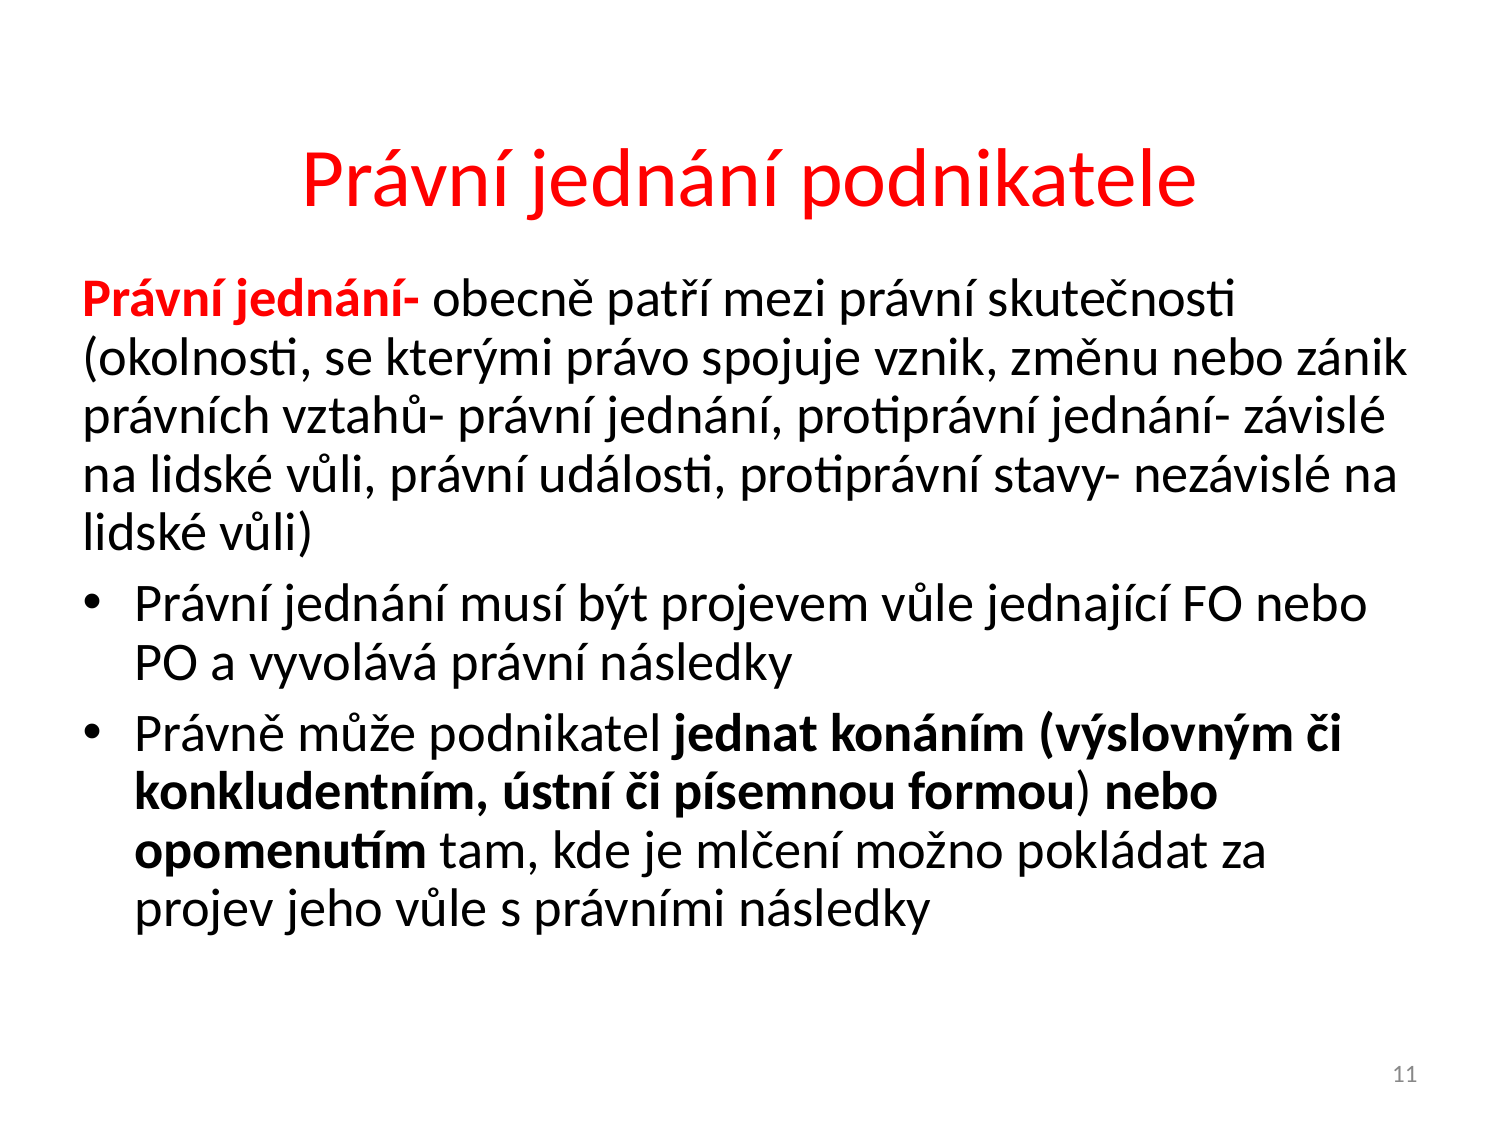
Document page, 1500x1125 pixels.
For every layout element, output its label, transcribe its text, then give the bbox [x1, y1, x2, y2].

title Právní jednání podnikatele [74, 113, 1426, 233]
slide_number 11 [1381, 1050, 1426, 1096]
list Právní jednání- obecně patří mezi právní skutečnosti (okolnosti, se kterými právo spojuje vznik, změnu nebo zánik právních vztahů- právní jednání, protiprávní jednání- závislé na lidské vůli, právní události, protiprávní stavy- nezávislé na lidské vůli) Právní jednání musí být projevem vůle jednající FO nebo PO a vyvolává právní následky Právně může podnikatel jednat konáním (výslovným či konkludentním, ústní či písemnou formou) nebo opomenutím tam, kde je mlčení možno pokládat za projev jeho vůle s právními následky [74, 261, 1426, 1006]
